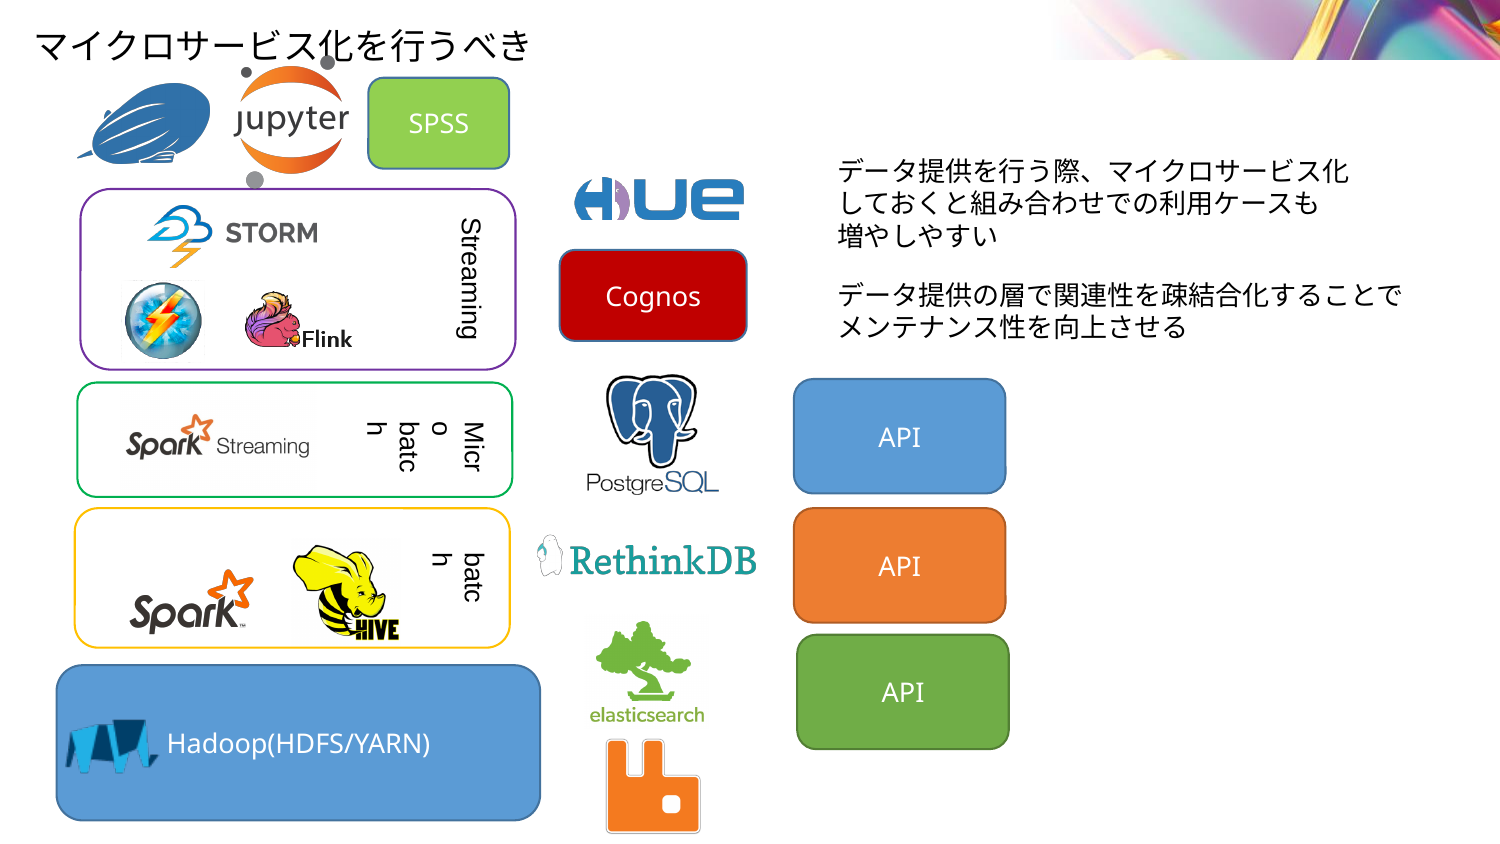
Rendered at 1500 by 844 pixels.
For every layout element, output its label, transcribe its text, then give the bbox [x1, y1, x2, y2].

text_box API [792, 377, 1007, 495]
picture [120, 278, 206, 364]
text_box [76, 381, 514, 498]
text_box Micro batch [403, 407, 500, 496]
text_box [73, 507, 511, 649]
picture [291, 538, 401, 648]
picture [584, 614, 711, 844]
picture [147, 205, 317, 268]
text_box API [792, 507, 1007, 624]
picture [128, 568, 260, 635]
picture [0, 0, 1500, 60]
picture [574, 177, 744, 220]
title マイクロサービス化を行うべき [18, 20, 1313, 75]
picture [120, 381, 317, 494]
text_box batch [436, 537, 500, 626]
picture [218, 49, 364, 195]
text_box データ提供を行う際、マイクロサービス化 しておくと組み合わせでの利用ケースも 増やしやすい [822, 146, 1365, 259]
picture [531, 521, 762, 591]
text_box データ提供の層で関連性を疎結合化することで メンテナンス性を向上させる [822, 270, 1419, 351]
text_box Streaming [433, 202, 497, 361]
text_box API [796, 633, 1010, 751]
text_box SPSS [367, 76, 511, 170]
picture [245, 291, 352, 347]
picture [77, 83, 210, 164]
picture [64, 699, 161, 796]
text_box [79, 187, 517, 371]
text_box Cognos [558, 248, 748, 342]
text_box Hadoop(HDFS/YARN) [55, 664, 542, 822]
picture [587, 374, 719, 495]
